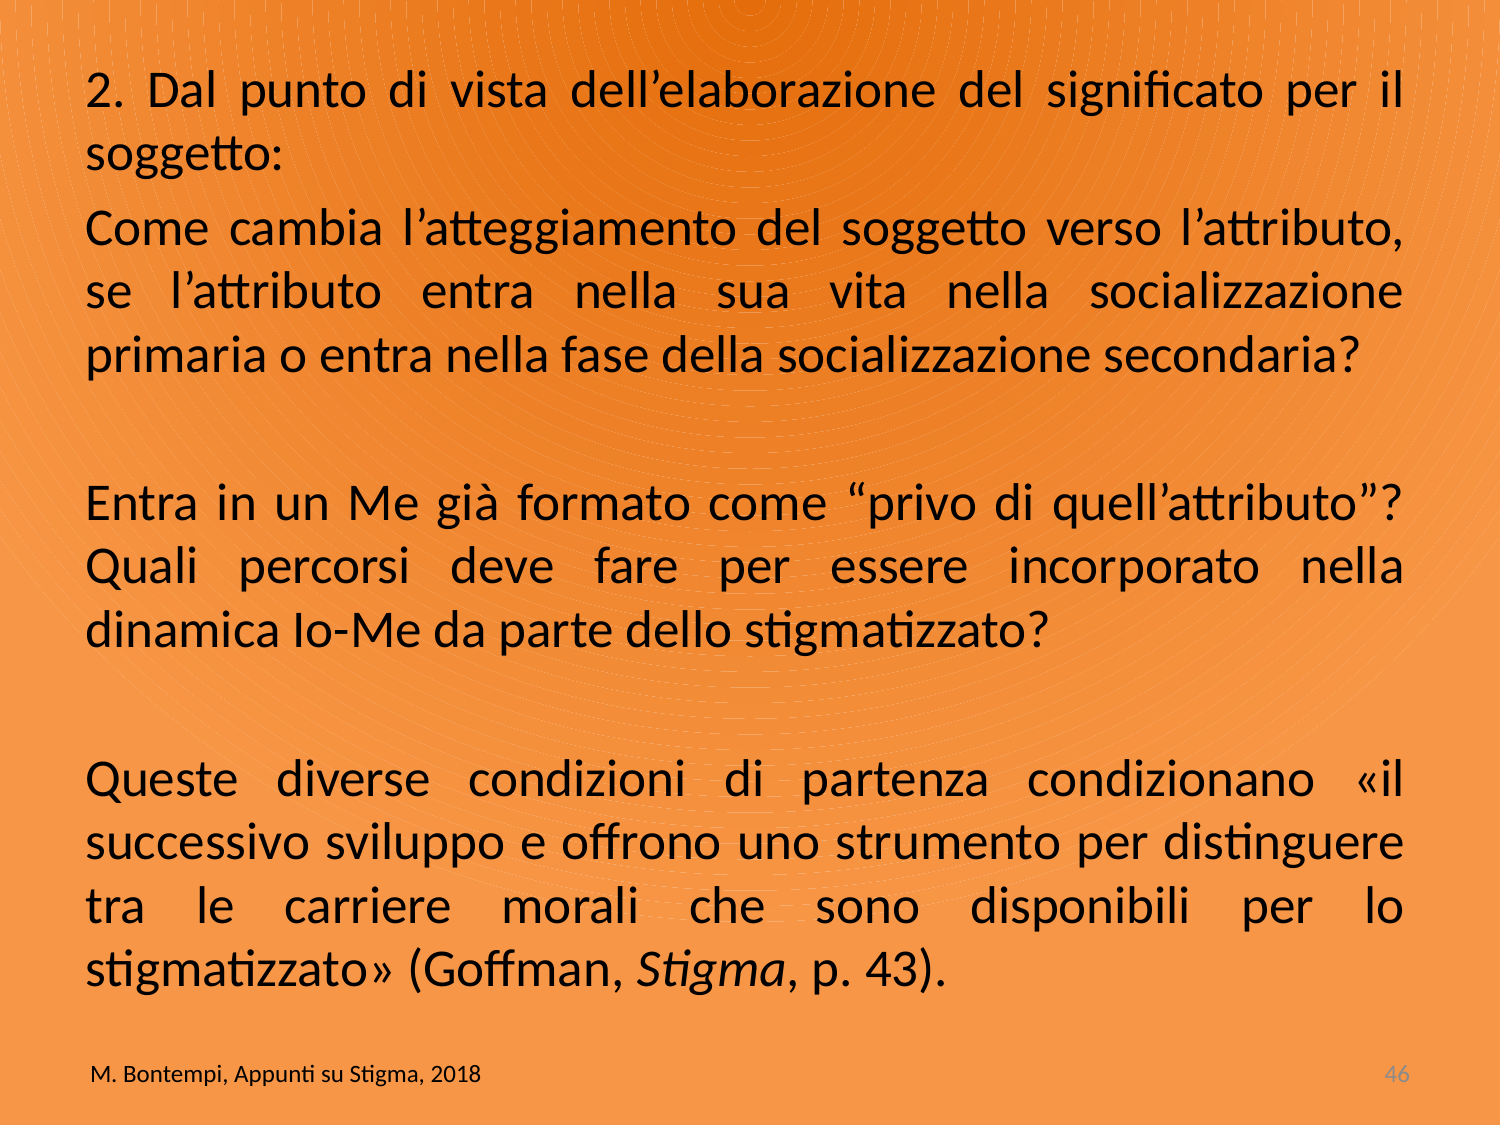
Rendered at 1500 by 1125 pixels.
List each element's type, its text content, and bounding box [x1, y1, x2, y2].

slide_number M. Bontempi, Appunti su Stigma, 2018 [75, 1042, 597, 1103]
slide_number 46 [1074, 1042, 1425, 1103]
list 2. Dal punto di vista dell’elaborazione del significato per il soggetto: Come cambia l’atteggiamento del soggetto verso l’attributo, se l’attributo entra nella sua vita nella socializzazione primaria o entra nella fase della socializzazione secondaria? Entra in un Me già formato come “privo di quell’attributo”? Quali percorsi deve fare per essere incorporato nella dinamica Io-Me da parte dello stigmatizzato? Queste diverse condizioni di partenza condizionano «il successivo sviluppo e offrono uno strumento per distinguere tra le carriere morali che sono disponibili per lo stigmatizzato» (Goffman, Stigma, p. 43). [70, 46, 1421, 1024]
